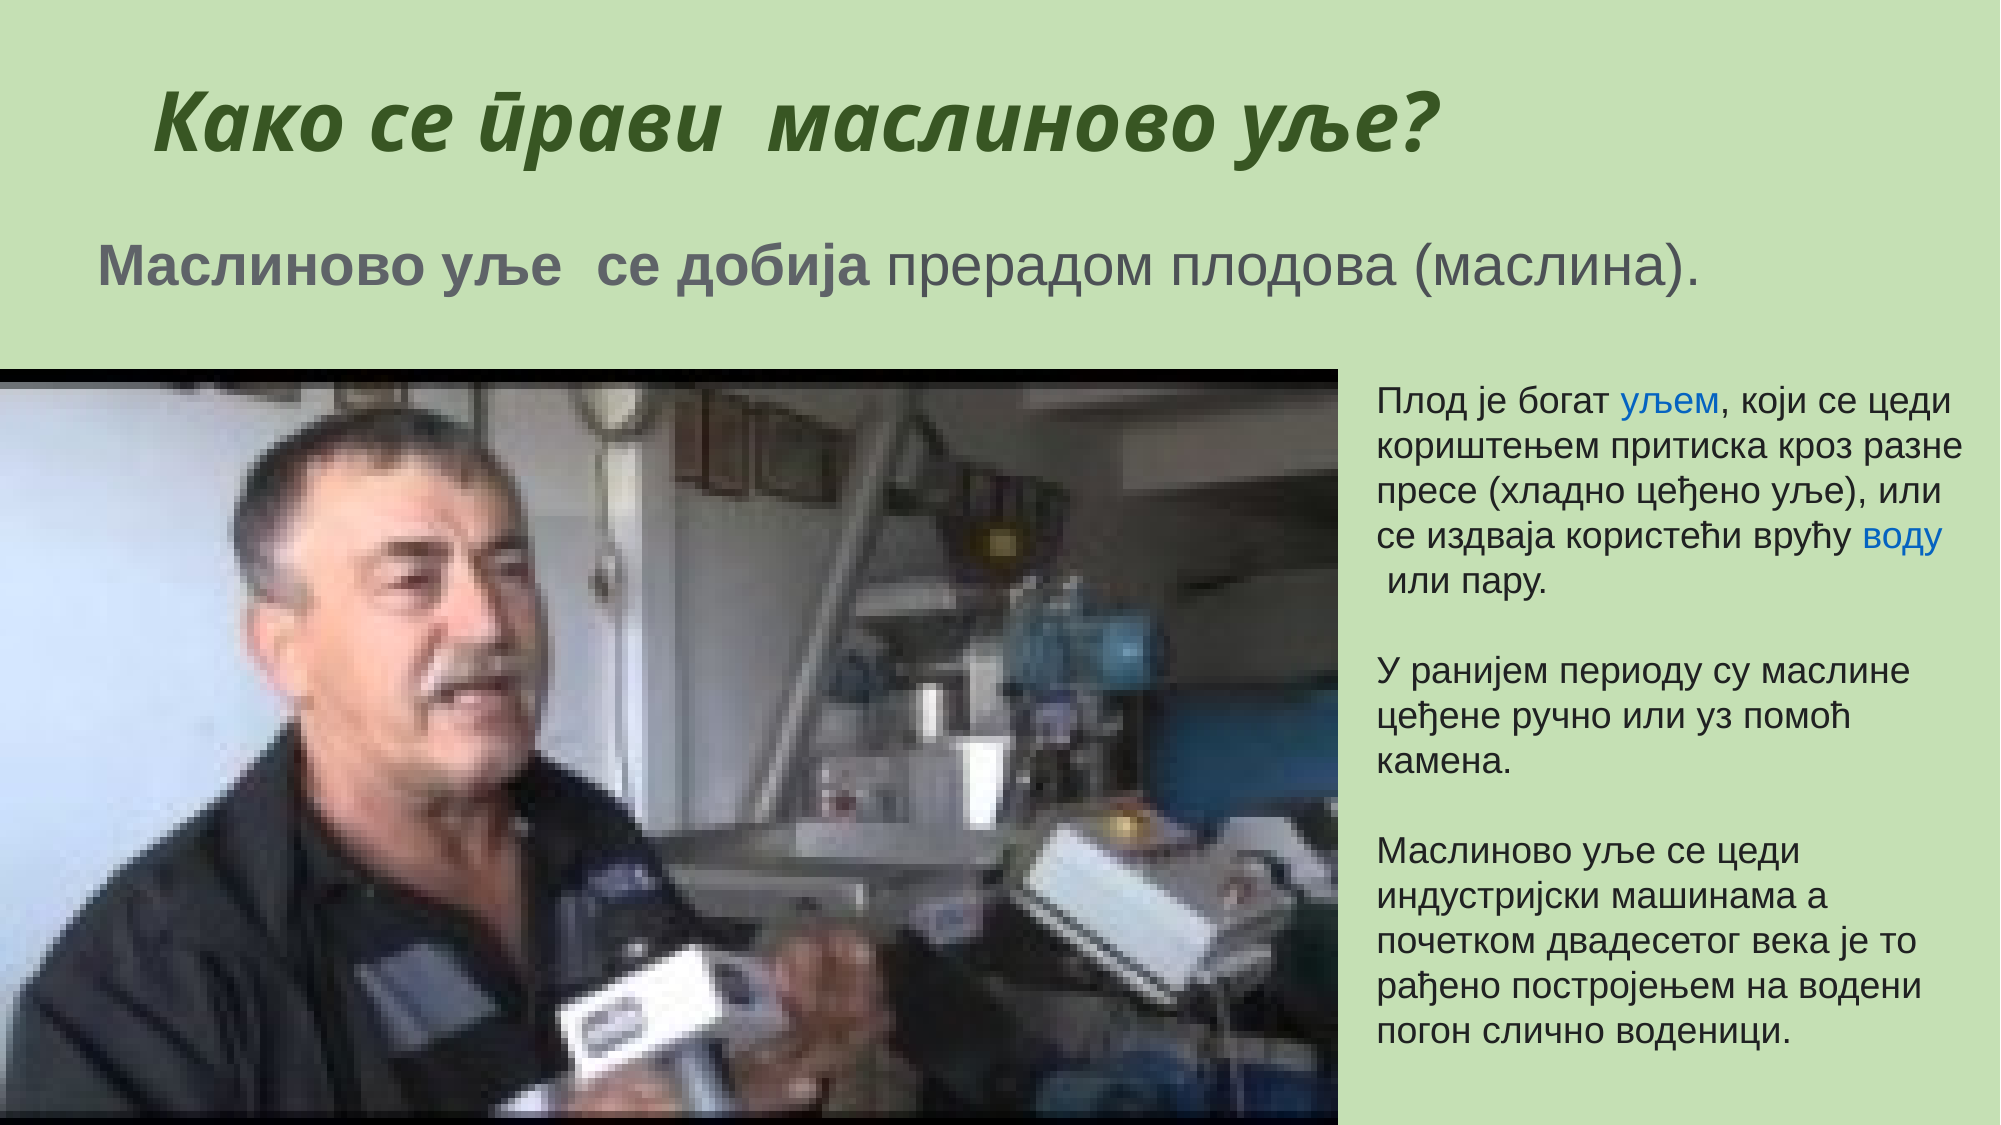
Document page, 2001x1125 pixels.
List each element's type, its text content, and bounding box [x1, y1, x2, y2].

text_box Плод је богат уљем, који се цеди кориштењем притиска кроз разне пресе (хладно цеђено уље), или се издваја користећи врућу воду или пару. У ранијем периоду су маслине цеђене ручно или уз помоћ камена. Маслиново уље се цеди индустријски машинама а почетком двадесетог века је то рађено постројењем на водени погон слично воденици. [1361, 368, 1982, 1104]
title Како се прави маслиново уље? [137, 43, 1863, 205]
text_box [0, 368, 1339, 1125]
list Маслиново уље се добија прерадом плодова (маслина). [82, 227, 1918, 1060]
